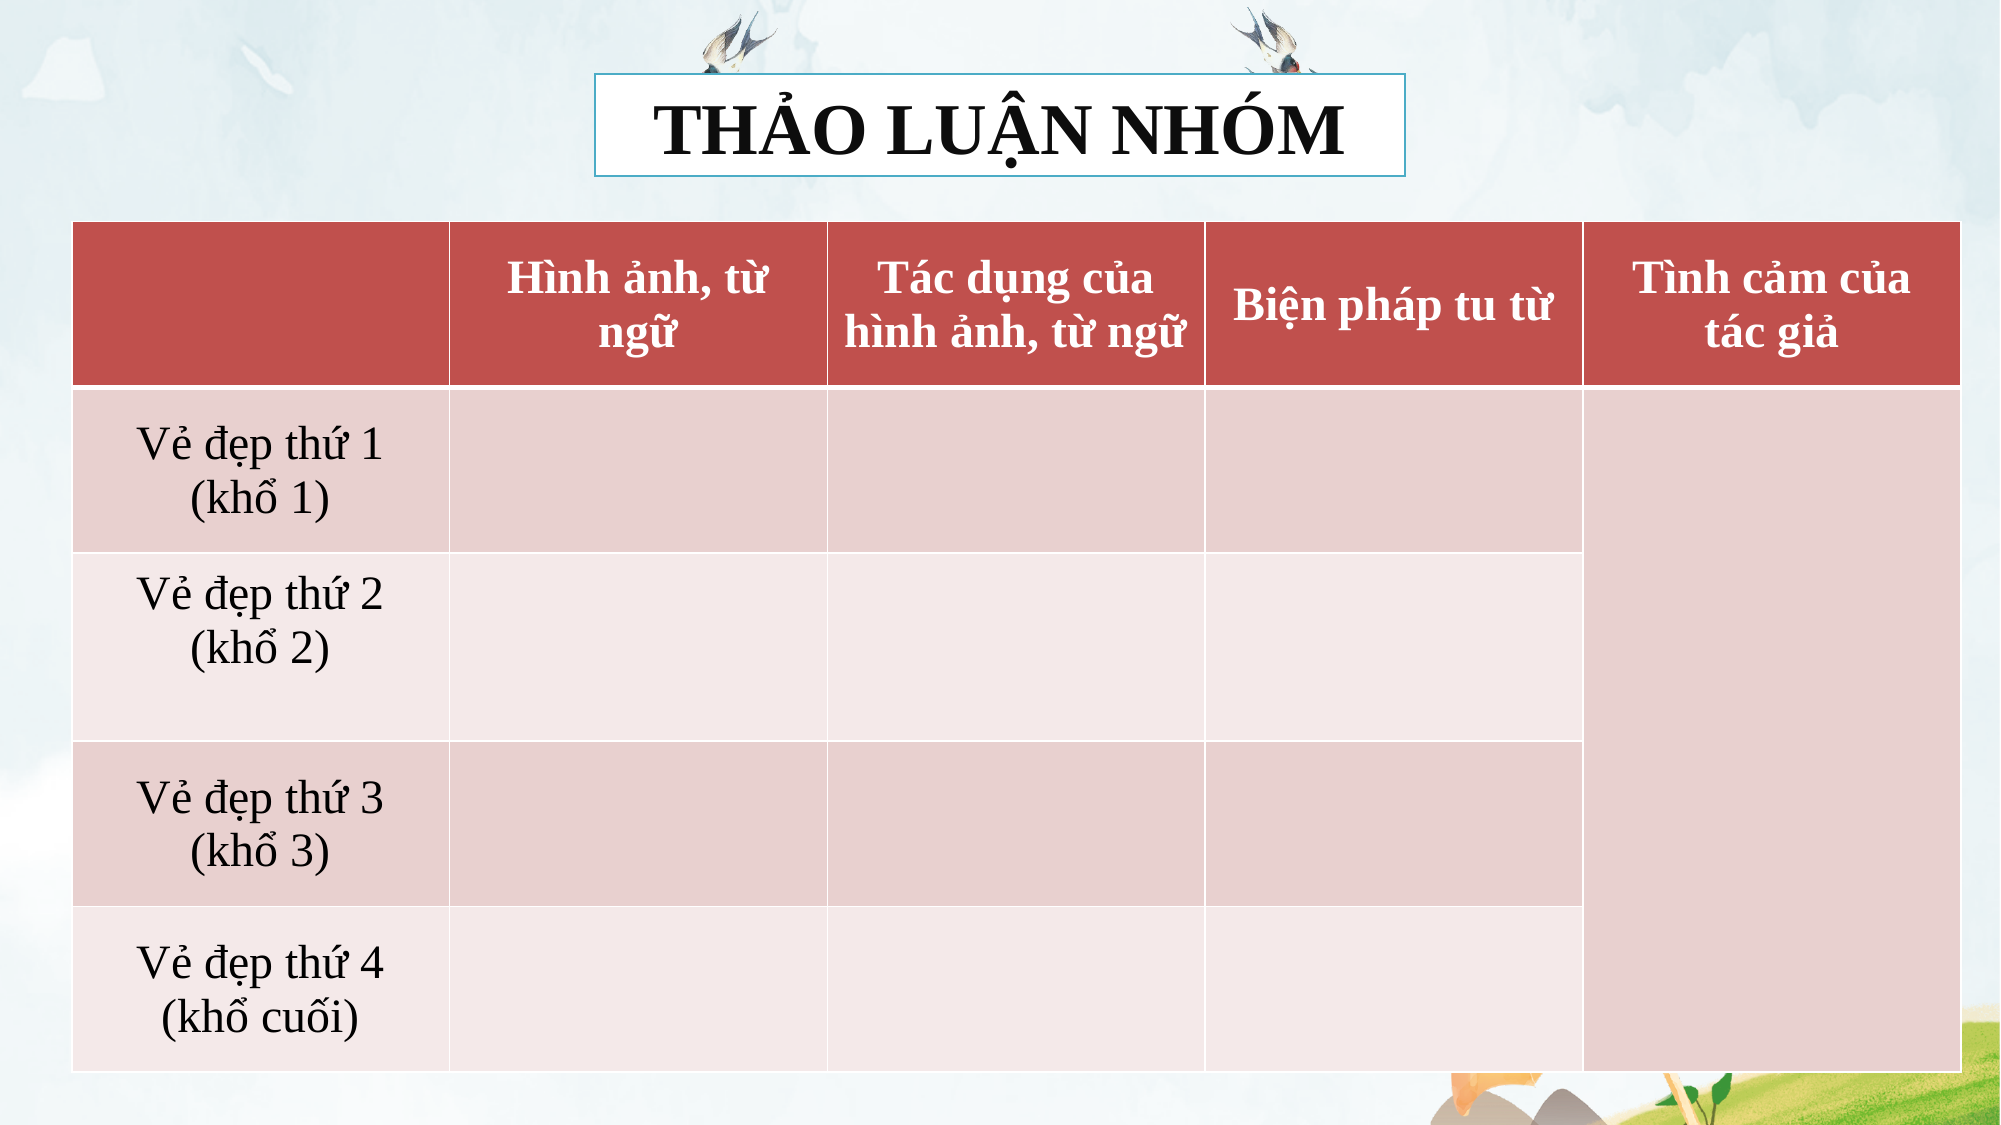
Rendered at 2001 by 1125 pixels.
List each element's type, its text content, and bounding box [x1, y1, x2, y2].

table_cell [1206, 554, 1582, 740]
text_box THẢO LUẬN NHÓM [594, 73, 1406, 177]
table_cell [1206, 742, 1582, 906]
table_cell [828, 554, 1204, 740]
table_cell Vẻ đẹp thứ 4 (khổ cuối) [73, 907, 449, 1071]
picture [1213, 0, 1409, 163]
table_cell [1206, 907, 1582, 1071]
table_header Tình cảm của tác giả [1584, 222, 1960, 385]
table_cell [1584, 390, 1960, 1071]
table_cell [450, 742, 827, 906]
table_header Tác dụng của hình ảnh, từ ngữ [828, 222, 1204, 385]
table_cell [450, 554, 827, 740]
table_cell [450, 390, 827, 552]
table_cell Vẻ đẹp thứ 1 (khổ 1) [73, 390, 449, 552]
picture [576, 3, 796, 186]
picture [1430, 787, 2000, 1125]
table_header Biện pháp tu từ [1206, 222, 1582, 385]
table_cell Vẻ đẹp thứ 2 (khổ 2) [73, 554, 449, 740]
table_cell [828, 742, 1204, 906]
table_cell [1206, 390, 1582, 552]
table_header [73, 222, 449, 385]
table_cell [450, 907, 827, 1071]
table_cell [828, 390, 1204, 552]
table_header Hình ảnh, từ ngữ [450, 222, 827, 385]
table_cell [828, 907, 1204, 1071]
table_cell Vẻ đẹp thứ 3 (khổ 3) [73, 742, 449, 906]
